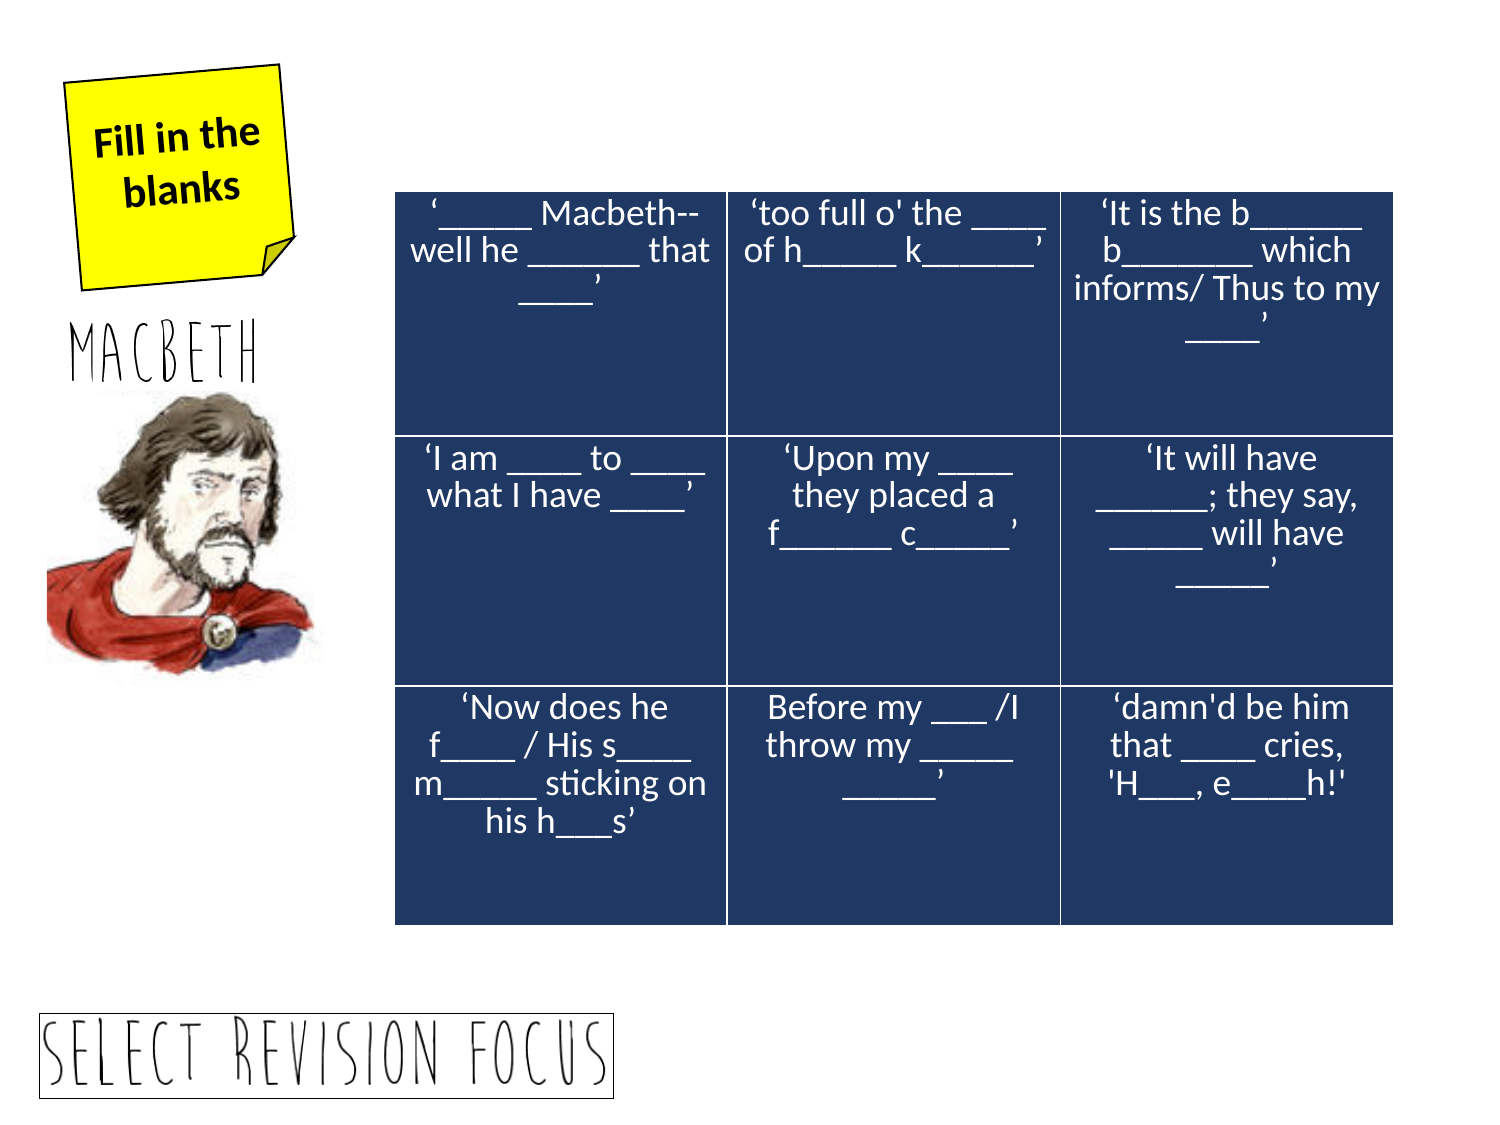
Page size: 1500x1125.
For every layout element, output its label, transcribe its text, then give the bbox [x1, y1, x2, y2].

table_cell Before my ___ /I throw my _____ _____’ [728, 687, 1060, 925]
table_cell ‘Upon my ____ they placed a f______ c_____’ [728, 437, 1060, 685]
text_box Fill in the blanks [63, 63, 298, 292]
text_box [46, 317, 324, 685]
table_cell ‘I am ____ to ____ what I have ____’ [395, 437, 726, 685]
table_header ‘_____ Macbeth--well he ______ that ____’ [395, 192, 726, 435]
picture [40, 1014, 613, 1098]
table_cell ‘It will have ______; they say, _____ will have _____’ [1061, 437, 1393, 685]
table_header ‘too full o' the ­­­­­­­­­­­­____ of h­­­­_____ k______’ [728, 192, 1060, 435]
table_header ‘It is the b______ b_______ which informs/ Thus to my ____’ [1061, 192, 1393, 435]
table_cell ‘Now does he f____ / His s____ m_____ sticking on his h___s’ [395, 687, 726, 925]
table_cell ‘damn'd be him that ____ cries, 'H___, e____h!' [1061, 687, 1393, 925]
